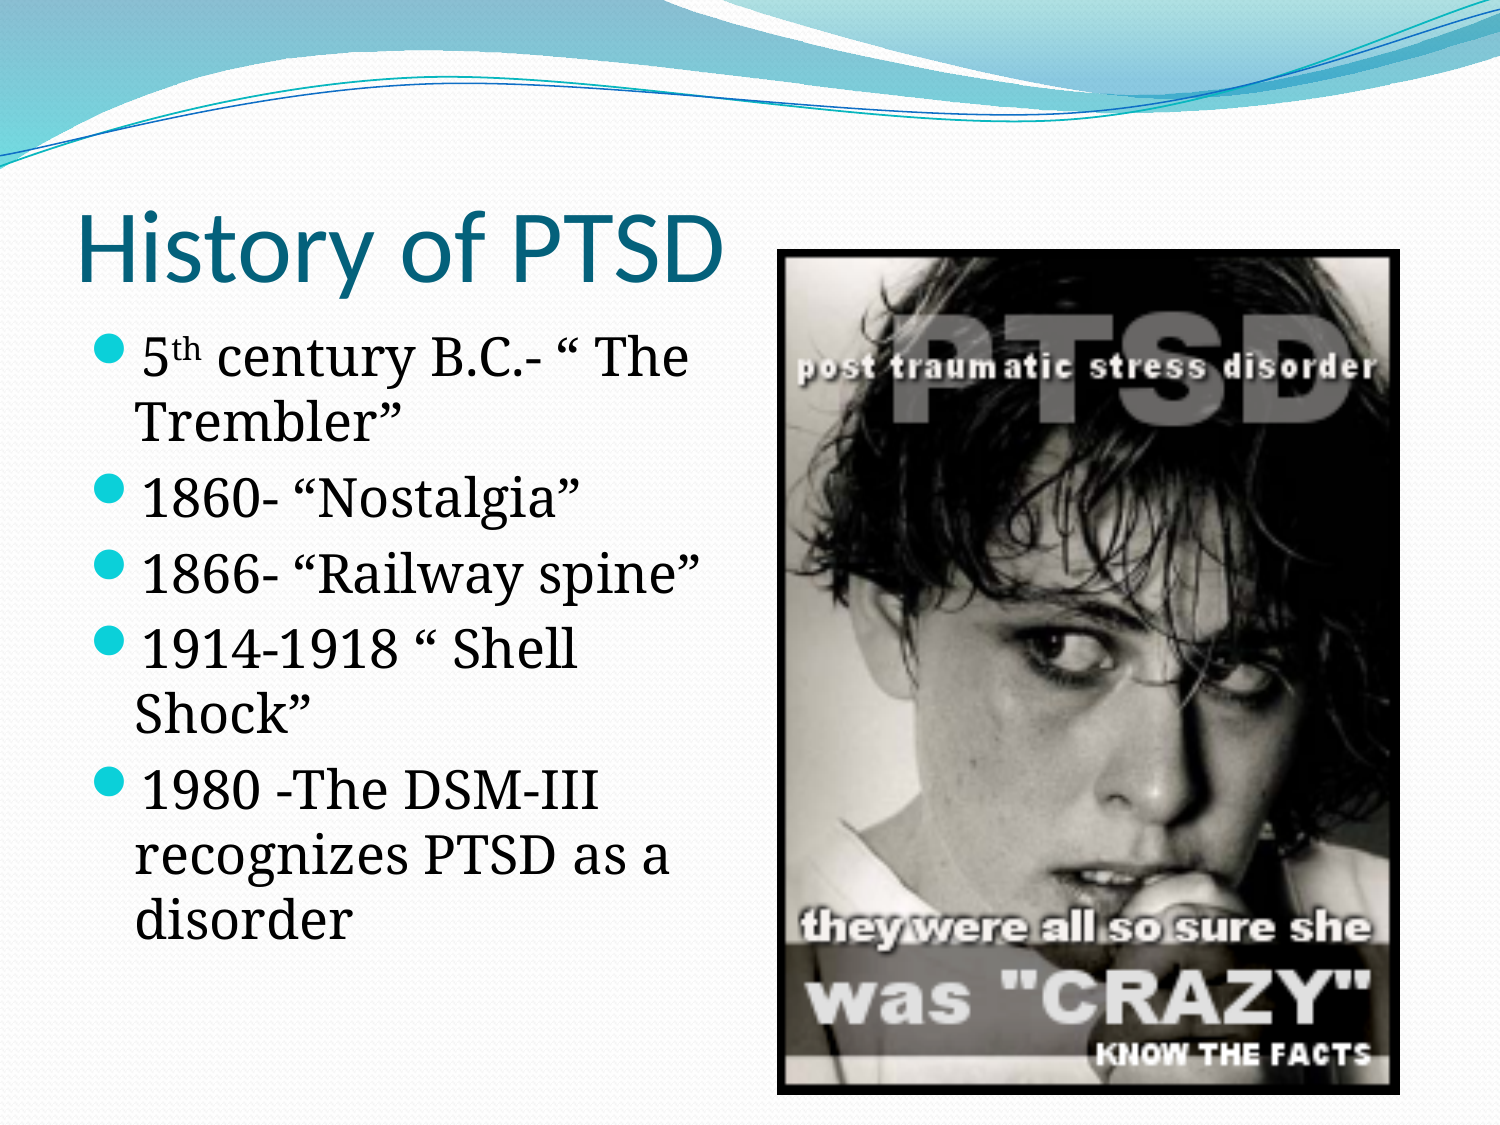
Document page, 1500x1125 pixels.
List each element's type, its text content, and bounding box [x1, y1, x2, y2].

title History of PTSD [75, 115, 1425, 303]
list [777, 249, 1401, 1095]
list 5th century B.C.- “ The Trembler” 1860- “Nostalgia” 1866- “Railway spine” 1914-1918 “ Shell Shock” 1980 -The DSM-III recognizes PTSD as a disorder [75, 314, 738, 1043]
